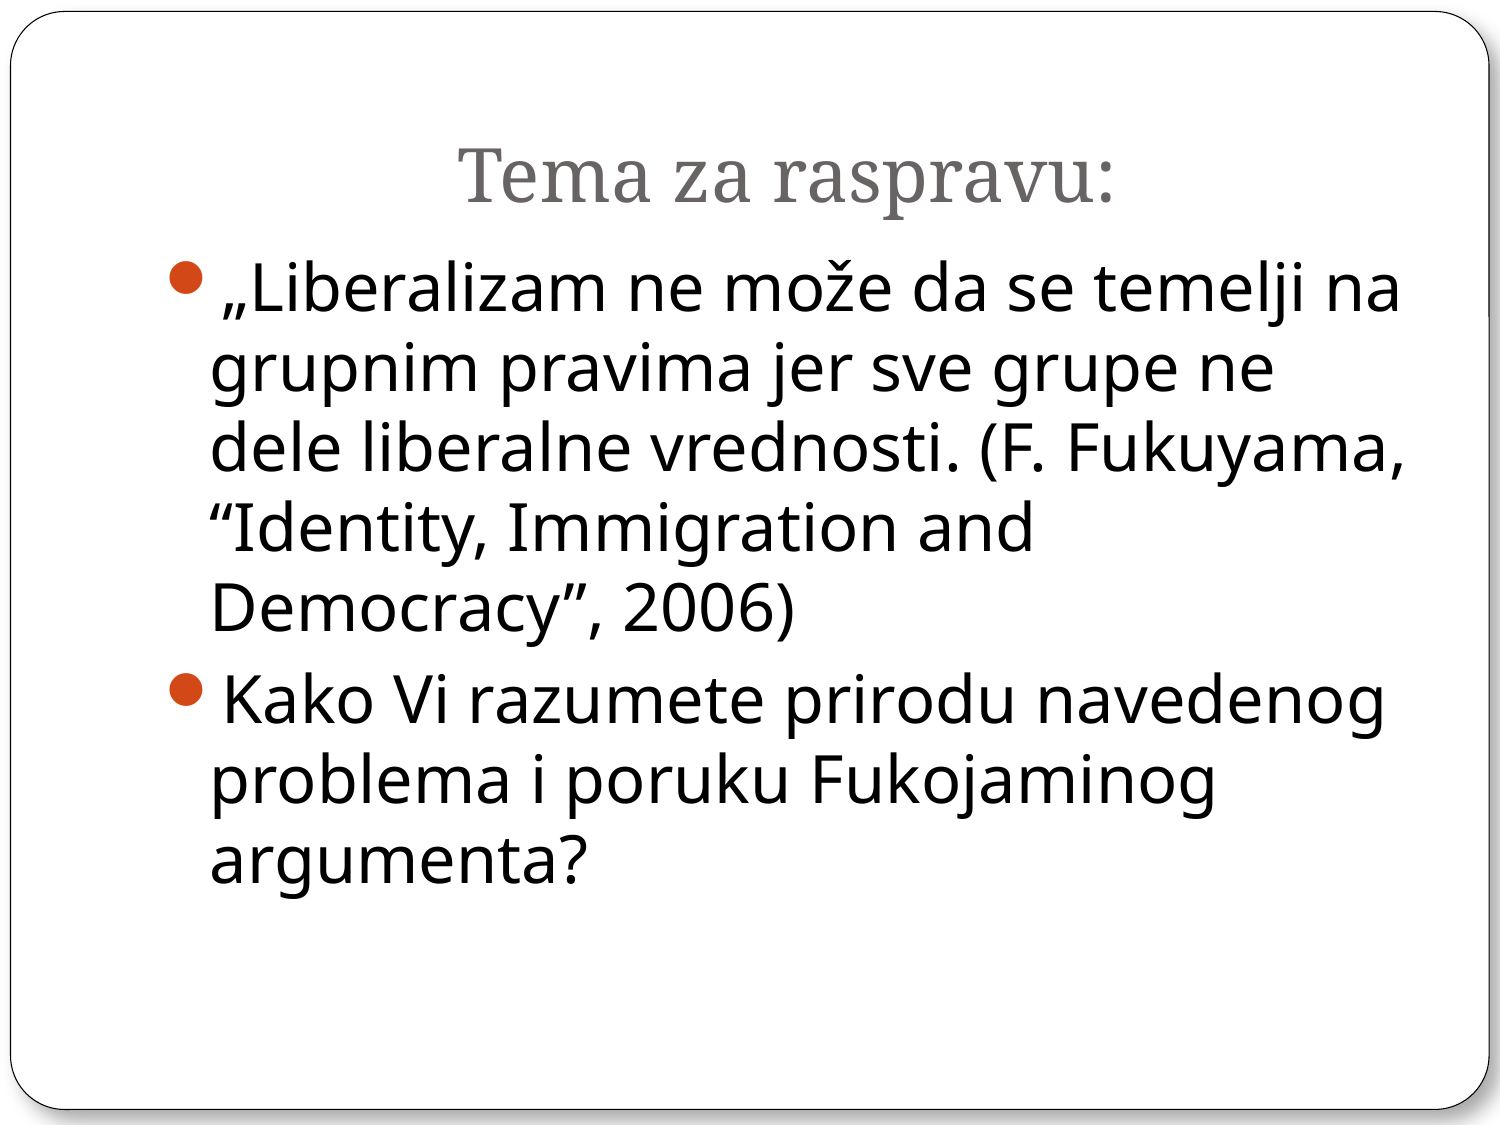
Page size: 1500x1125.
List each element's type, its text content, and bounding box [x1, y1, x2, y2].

list „Liberalizam ne može da se temelji na grupnim pravima jer sve grupe ne dele liberalne vrednosti. (F. Fukuyama, “Identity, Immigration and Democracy”, 2006) Kako Vi razumete prirodu navedenog problema i poruku Fukojaminog argumenta? [150, 237, 1425, 988]
title Tema za raspravu: [150, 45, 1425, 233]
